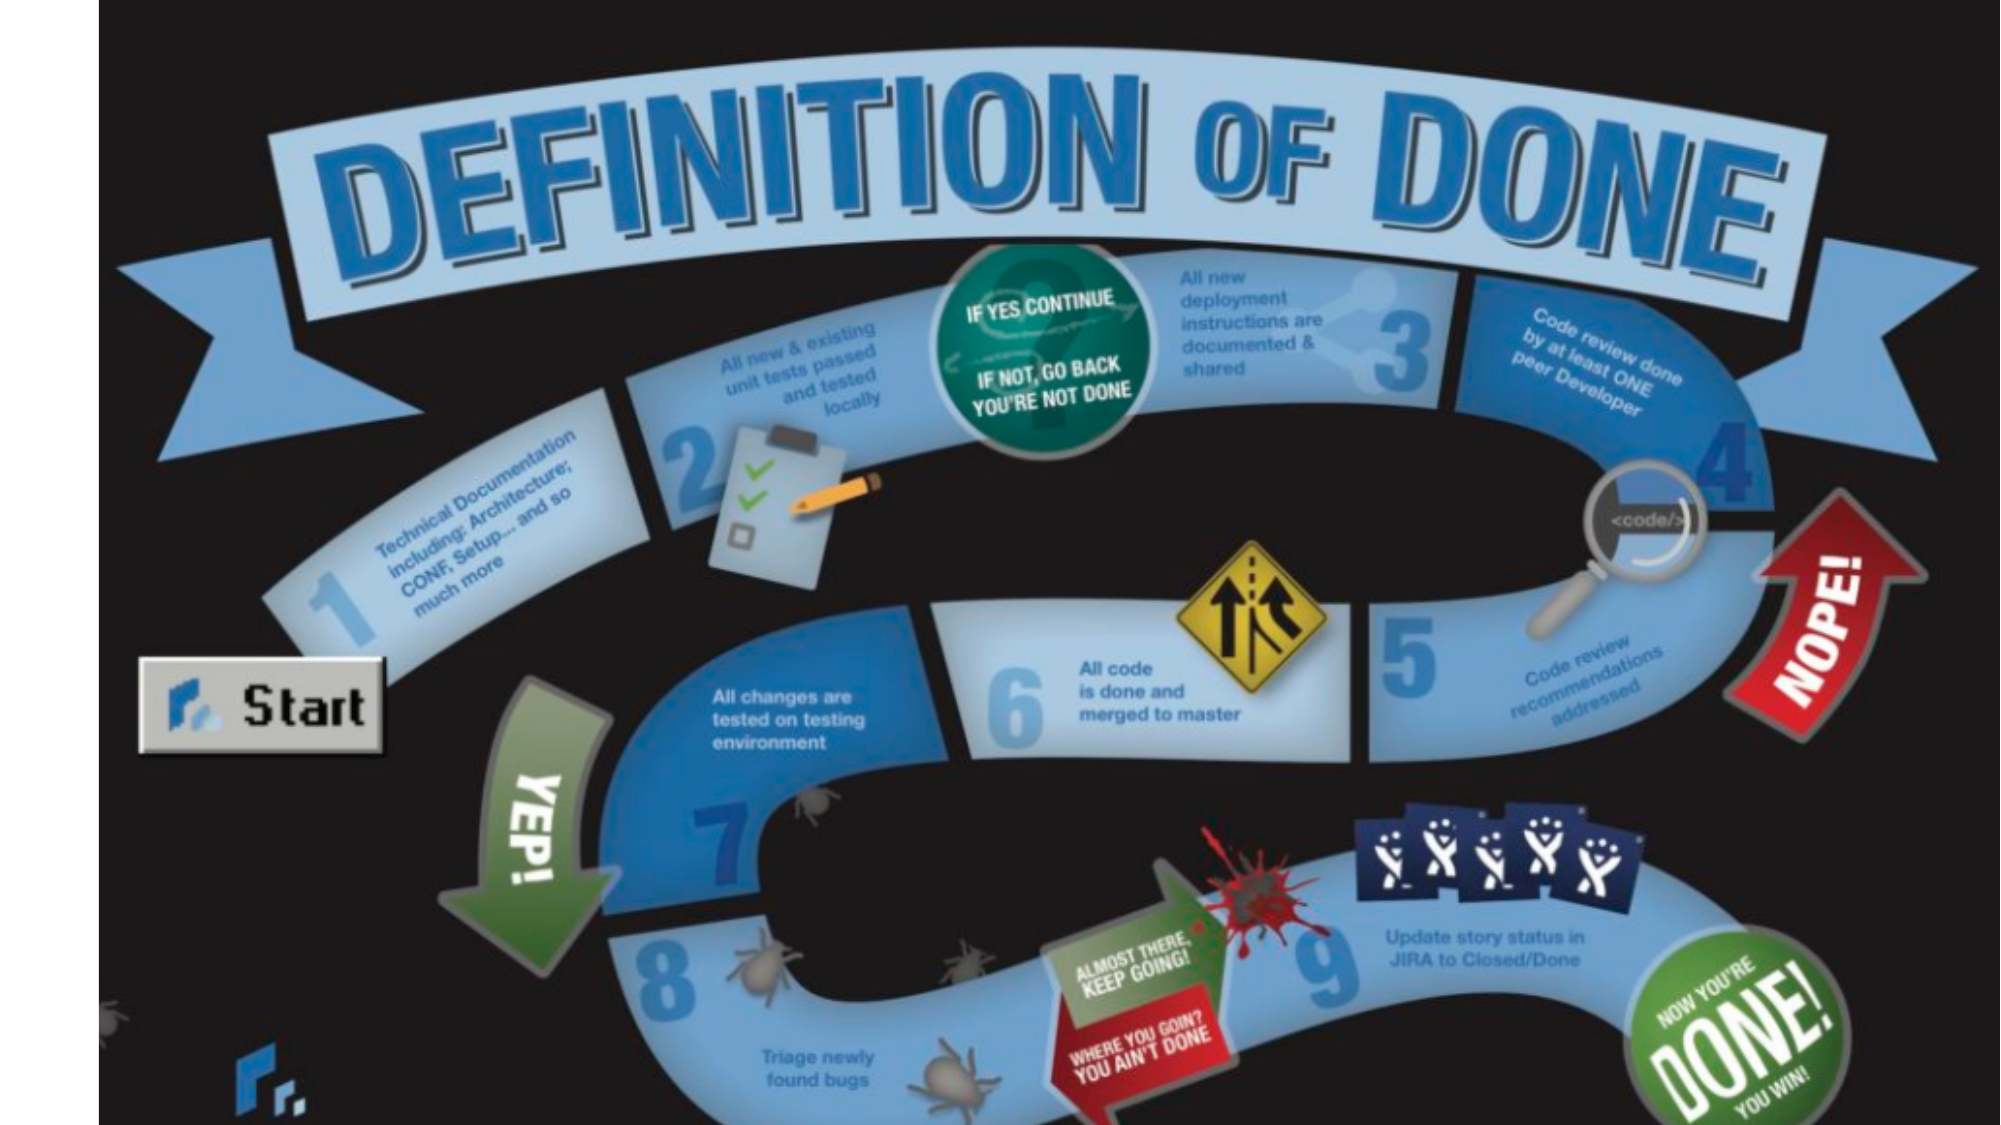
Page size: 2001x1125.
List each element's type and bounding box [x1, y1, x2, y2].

list [98, 0, 2000, 1125]
